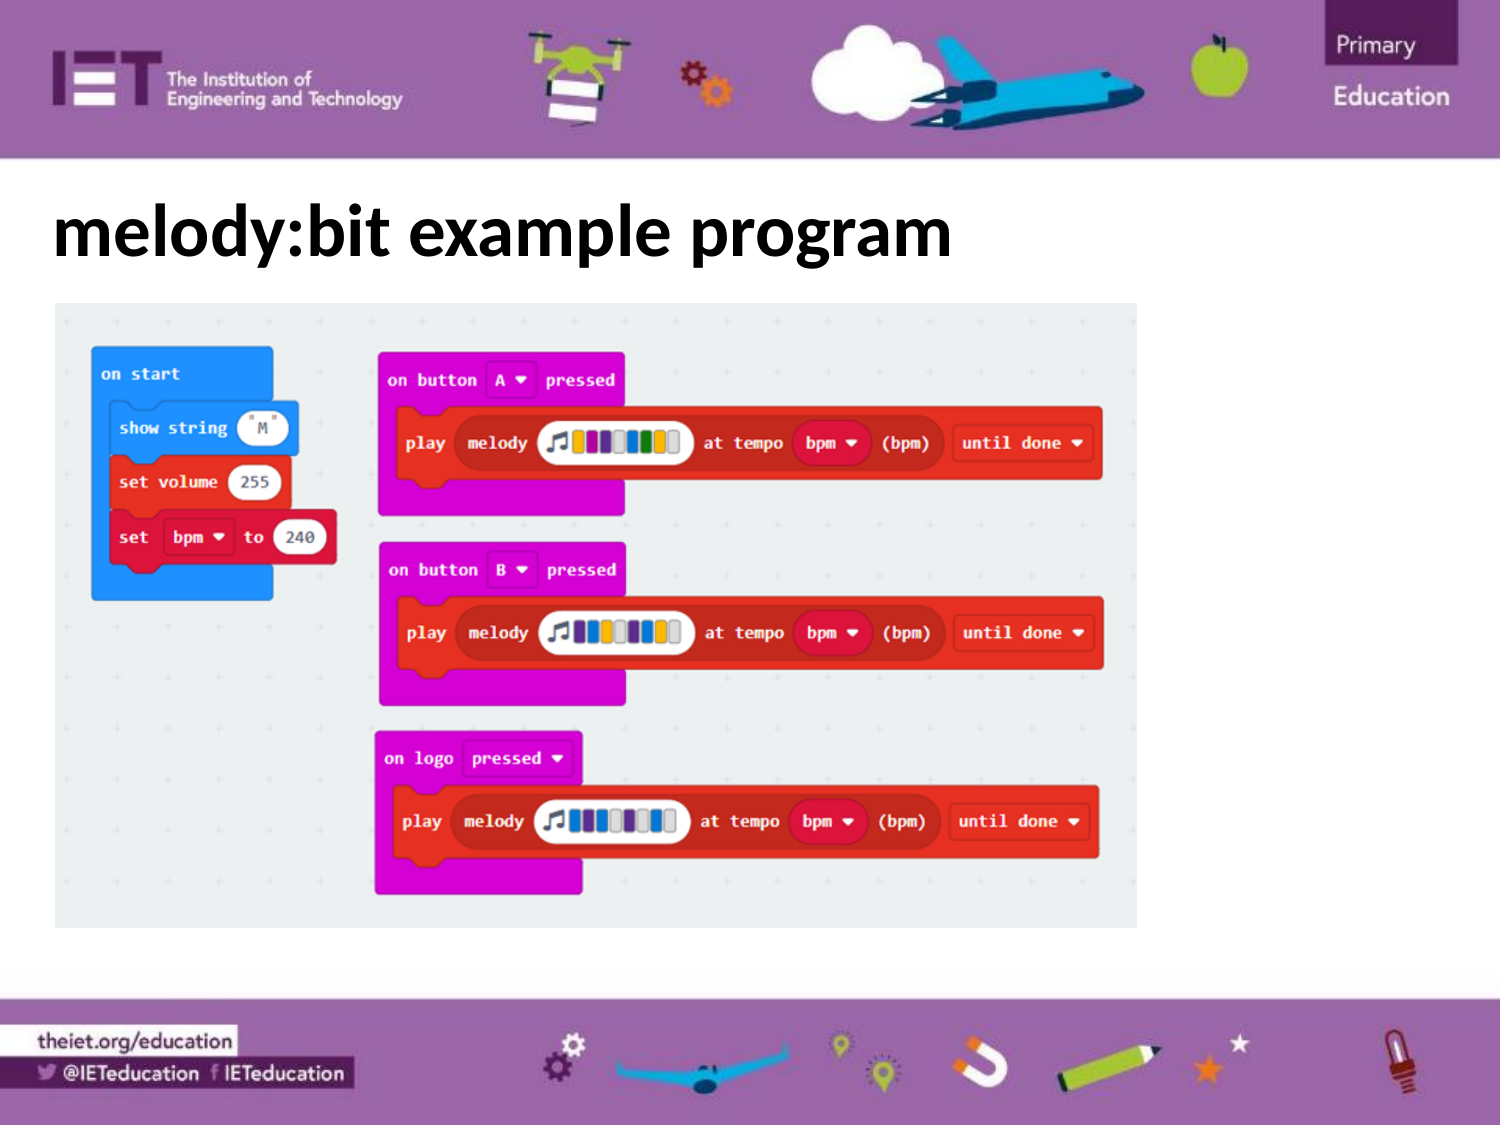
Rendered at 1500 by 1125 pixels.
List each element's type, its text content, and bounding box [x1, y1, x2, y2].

picture [0, 0, 1500, 1125]
title melody:bit example program [37, 176, 1275, 289]
